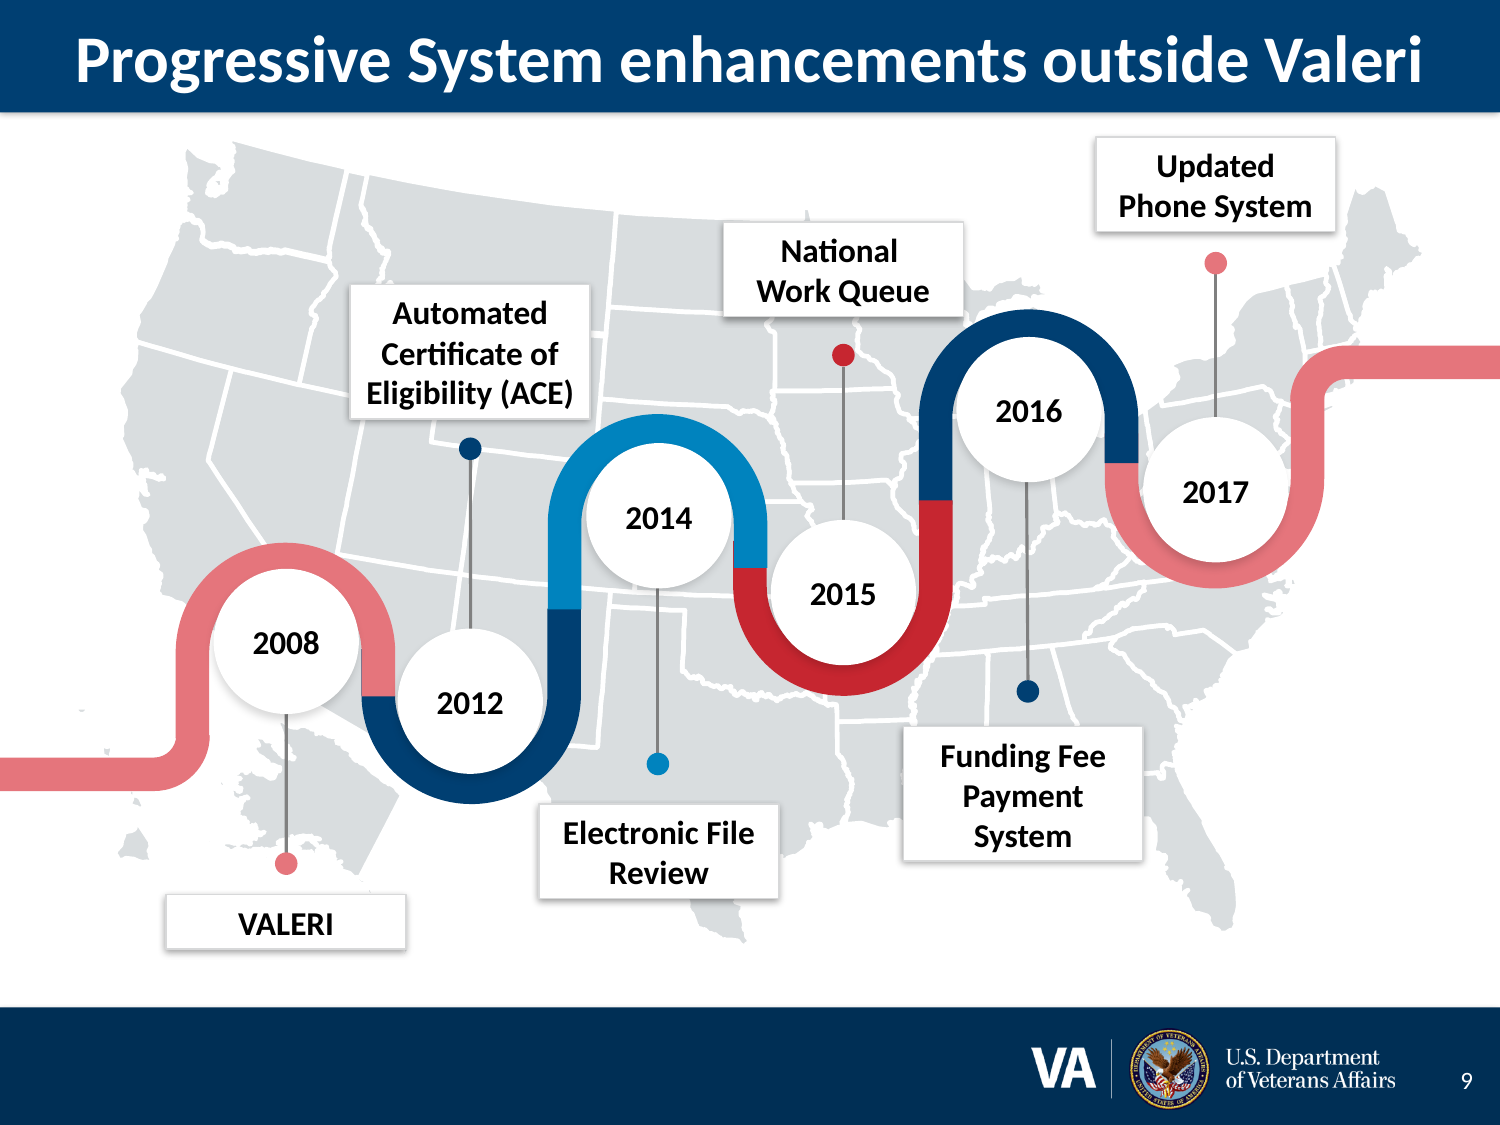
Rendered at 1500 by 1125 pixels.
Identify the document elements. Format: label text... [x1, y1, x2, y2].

slide_number 9 [1138, 1049, 1489, 1110]
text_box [74, 137, 1426, 963]
title Progressive System enhancements outside Valeri [0, 0, 1500, 113]
text_box [1429, 345, 1500, 380]
text_box [0, 757, 69, 792]
picture [1031, 1028, 1395, 1110]
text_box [1025, 415, 1029, 681]
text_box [349, 284, 591, 775]
